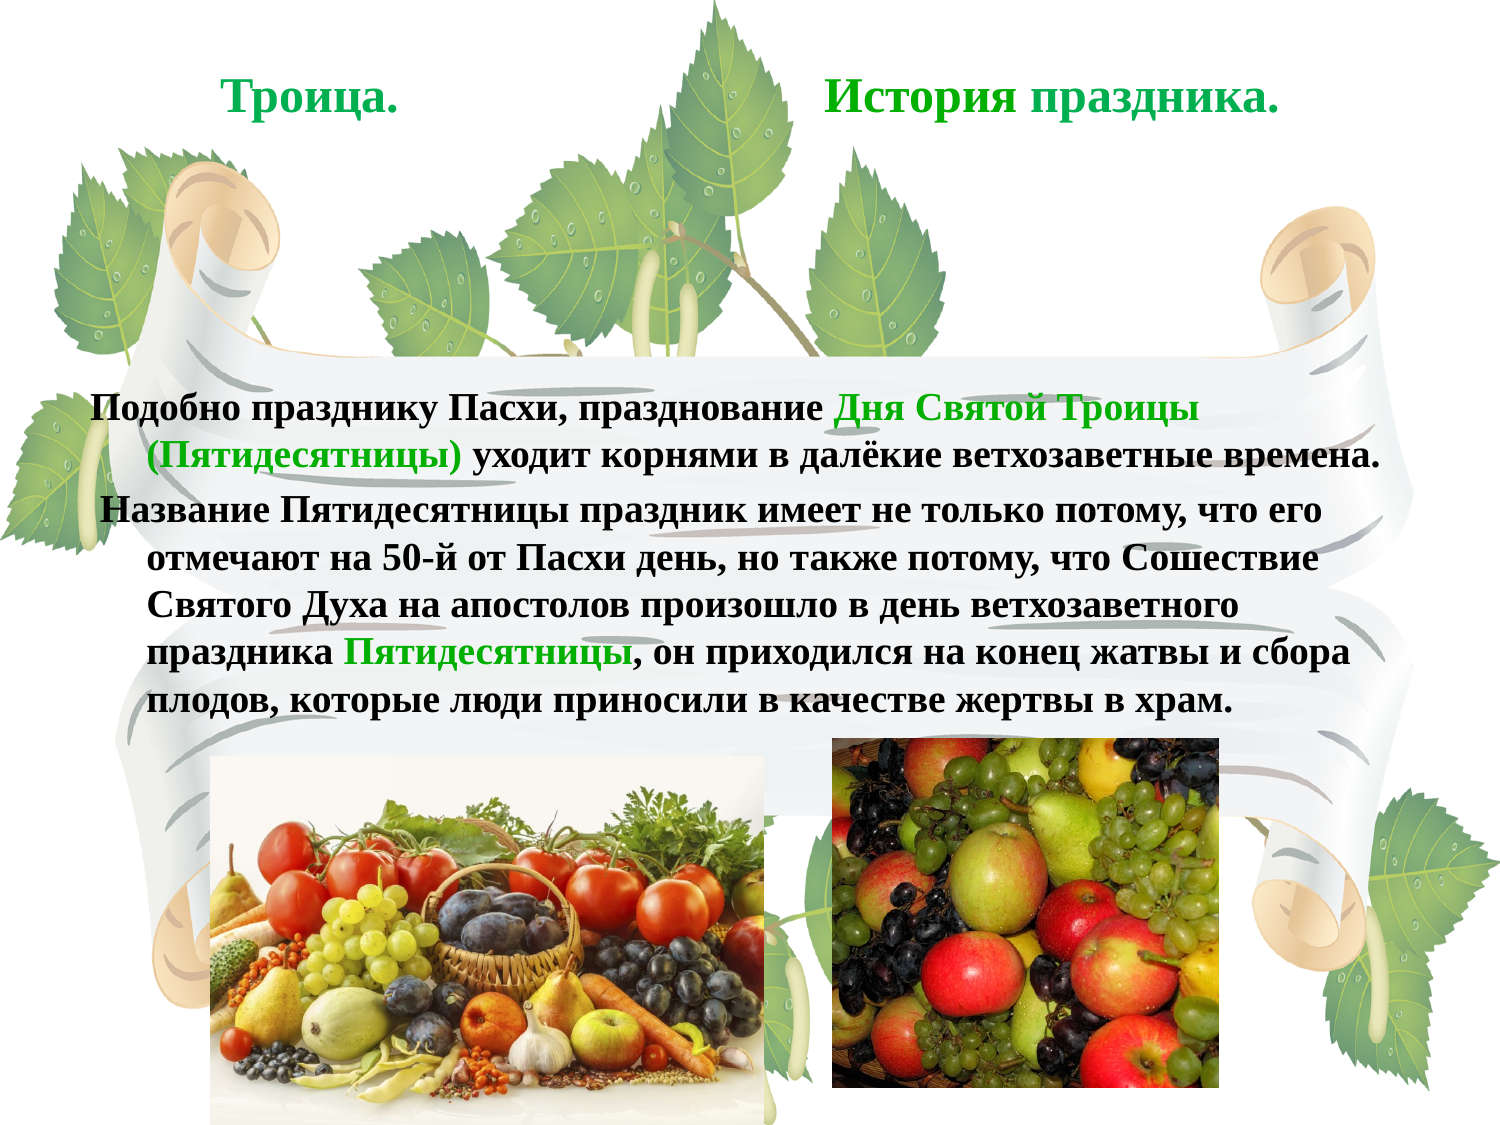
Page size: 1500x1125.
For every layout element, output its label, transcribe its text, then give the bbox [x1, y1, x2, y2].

list Подобно празднику Пасхи, празднование Дня Святой Троицы (Пятидесятницы) уходит корнями в далёкие ветхозаветные времена. Название Пятидесятницы праздник имеет не только потому, что его отмечают на 50-й от Пасхи день, но также потому, что Сошествие Святого Духа на апостолов произошло в день ветхозаветного праздника Пятидесятницы, он приходился на конец жатвы и сбора плодов, которые люди приносили в качестве жертвы в храм. [75, 262, 1425, 750]
picture [210, 755, 765, 1125]
picture [831, 737, 1219, 1089]
title Троица. История праздника. [75, 45, 1425, 141]
